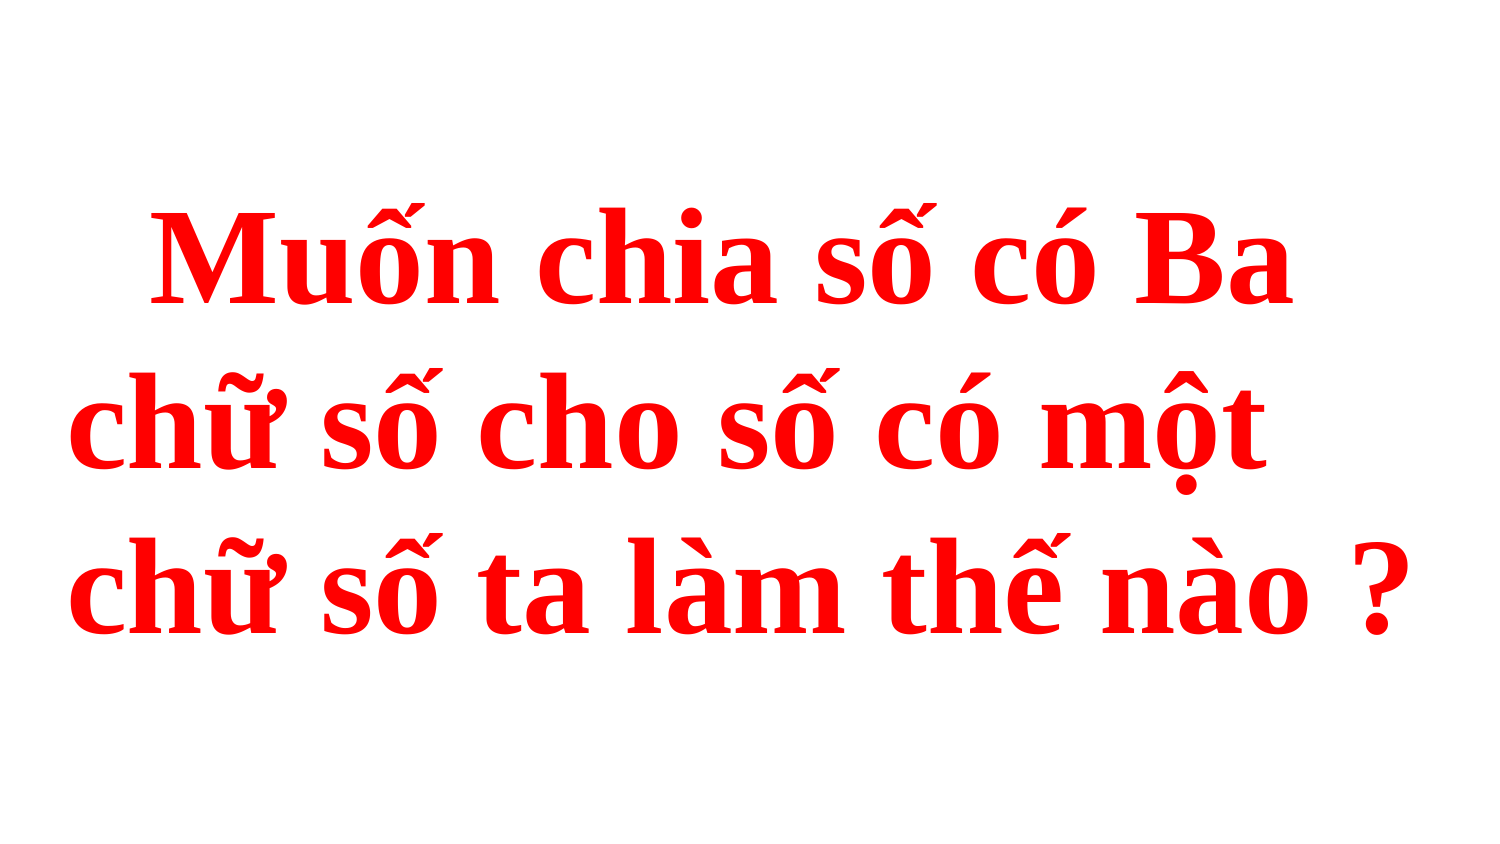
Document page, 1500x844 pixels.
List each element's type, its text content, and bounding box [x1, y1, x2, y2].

text_box Muốn chia số có Ba chữ số cho số có một chữ số ta làm thế nào ? [51, 158, 1495, 669]
